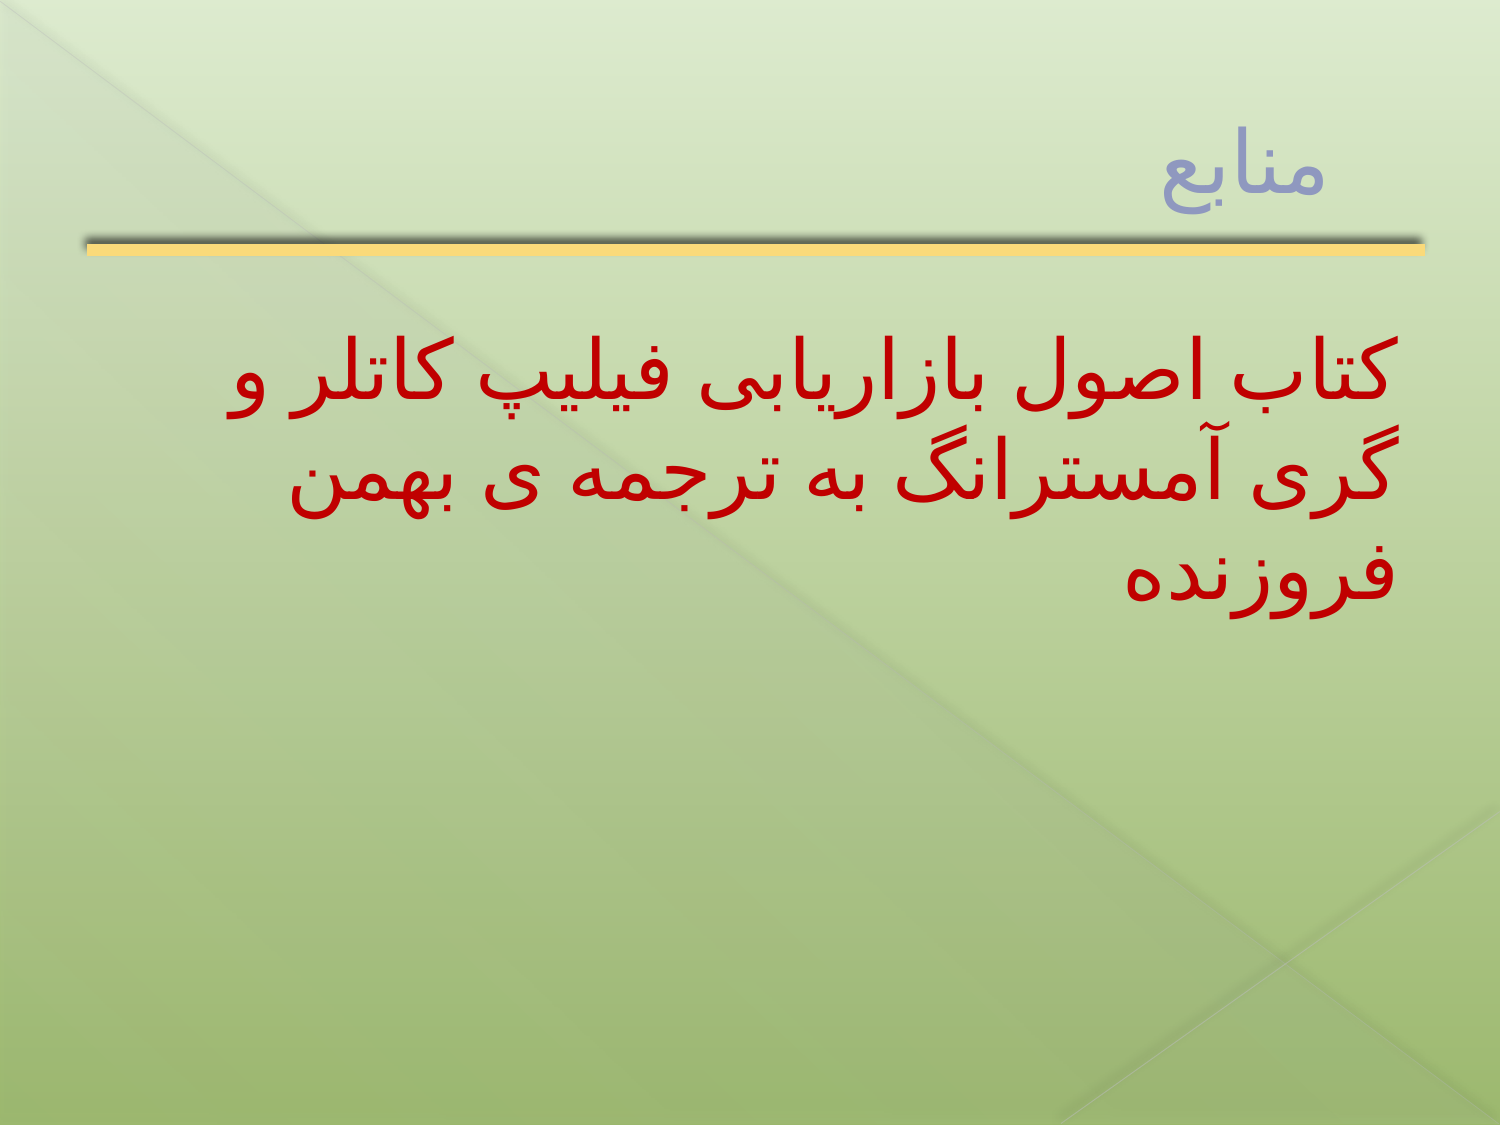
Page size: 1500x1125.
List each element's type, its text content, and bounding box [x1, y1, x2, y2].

list کتاب اصول بازاریابی فیلیپ کاتلر و گری آمسترانگ به ترجمه ی بهمن فروزنده [75, 308, 1425, 1059]
title منابع [75, 43, 1425, 274]
